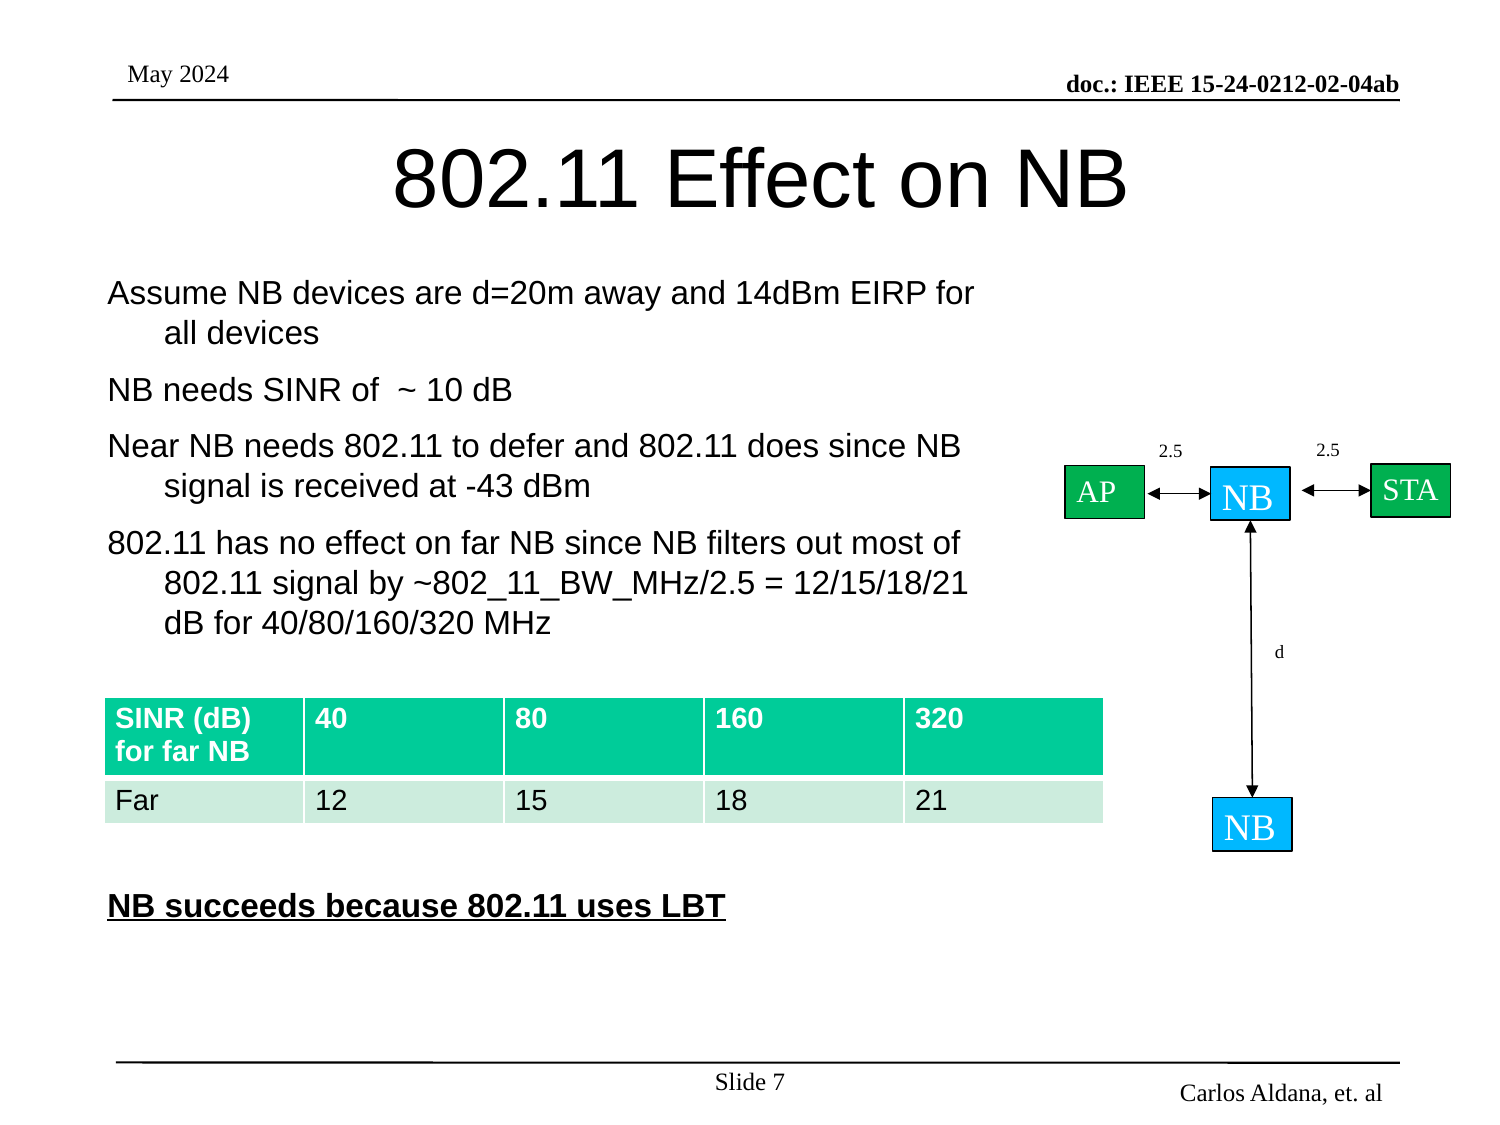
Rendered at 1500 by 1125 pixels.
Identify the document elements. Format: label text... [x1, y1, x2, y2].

text_box 2.5 [1144, 431, 1198, 470]
text_box d [1259, 632, 1300, 670]
table_cell Far [105, 781, 303, 823]
title 802.11 Effect on NB [125, 112, 1399, 237]
text_box NB [1210, 467, 1291, 521]
text_box 2.5 [1301, 430, 1355, 468]
table_cell 18 [705, 781, 903, 823]
text_box STA [1371, 463, 1451, 517]
table_cell 12 [305, 781, 503, 823]
list Assume NB devices are d=20m away and 14dBm EIRP for all devices NB needs SINR of ~ 10 dB Near NB needs 802.11 to defer and 802.11 does since NB signal is received at -43 dBm 802.11 has no effect on far NB since NB filters out most of 802.11 signal by ~802_11_BW_MHz/2.5 = 12/15/18/21 dB for 40/80/160/320 MHz NB succeeds because 802.11 uses LBT [92, 263, 1034, 770]
table_header SINR (dB) for far NB [105, 698, 303, 775]
text_box Slide 7 [692, 1065, 808, 1125]
table_header 80 [505, 698, 703, 775]
table_header 40 [305, 698, 503, 775]
table_header 160 [705, 698, 903, 775]
table_cell 21 [905, 781, 1103, 823]
text_box AP [1065, 465, 1145, 519]
table_header 320 [905, 698, 1103, 775]
table_cell 15 [505, 781, 703, 823]
text_box NB [1212, 797, 1293, 851]
